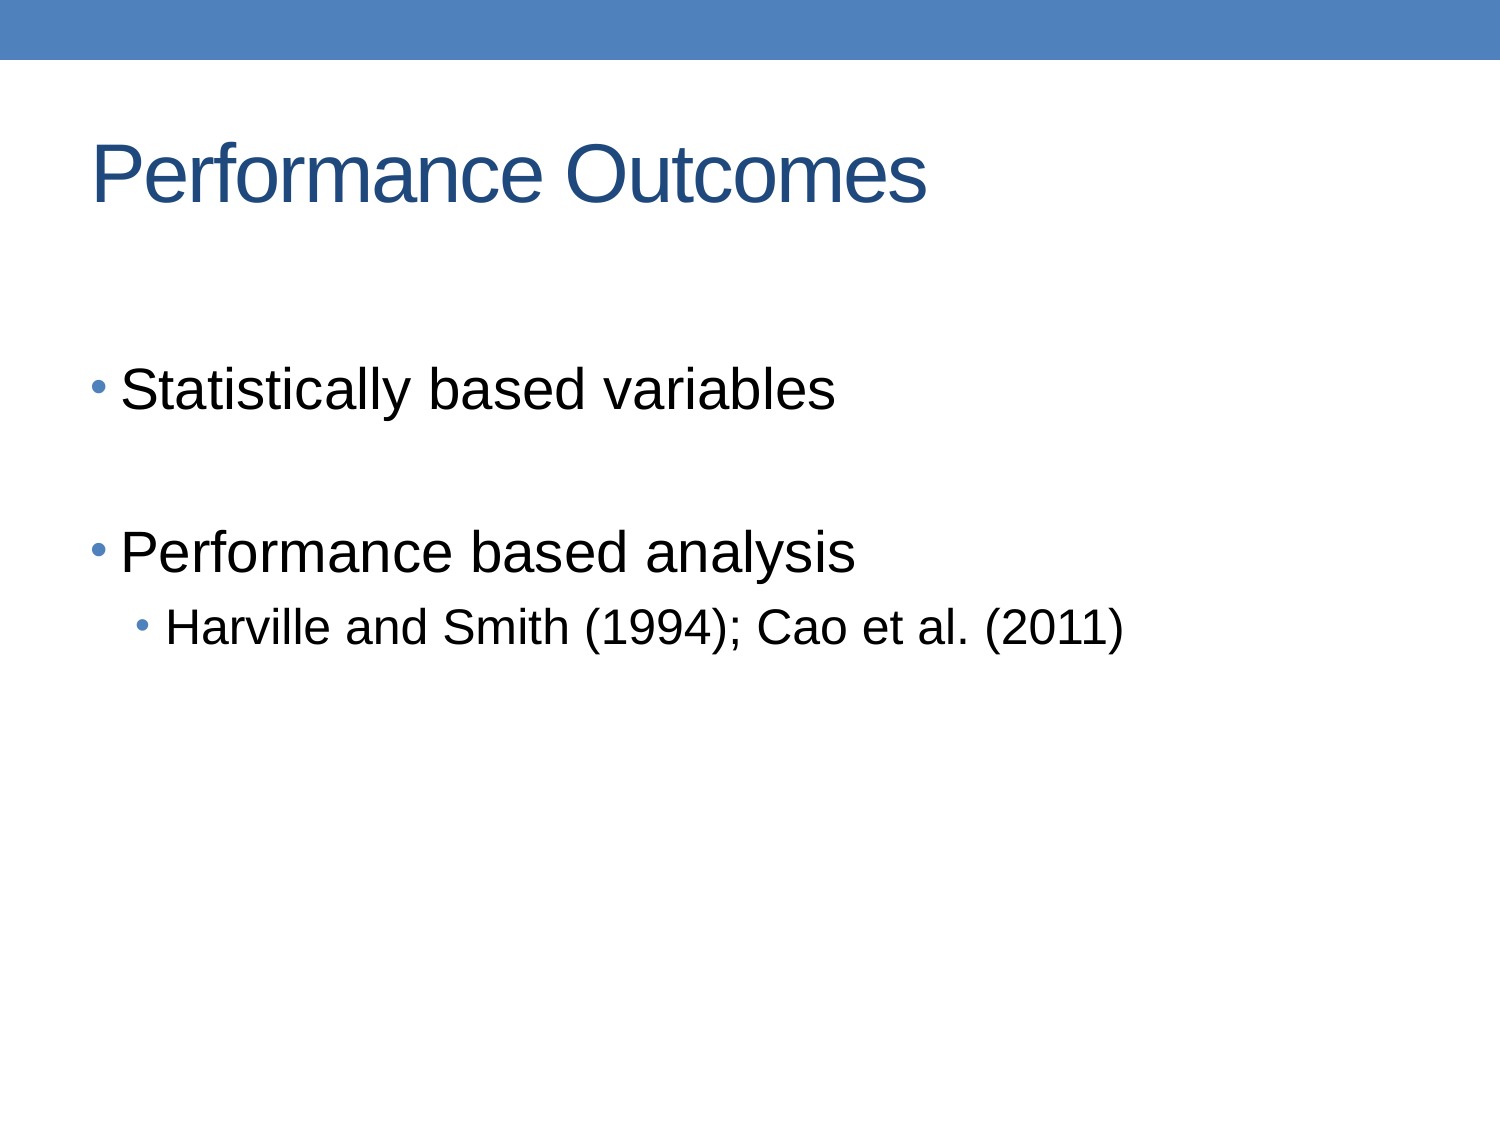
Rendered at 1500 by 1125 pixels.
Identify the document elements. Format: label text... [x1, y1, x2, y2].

list Statistically based variables Performance based analysis Harville and Smith (1994); Cao et al. (2011) [75, 262, 1425, 1063]
title Performance Outcomes [75, 87, 1425, 250]
